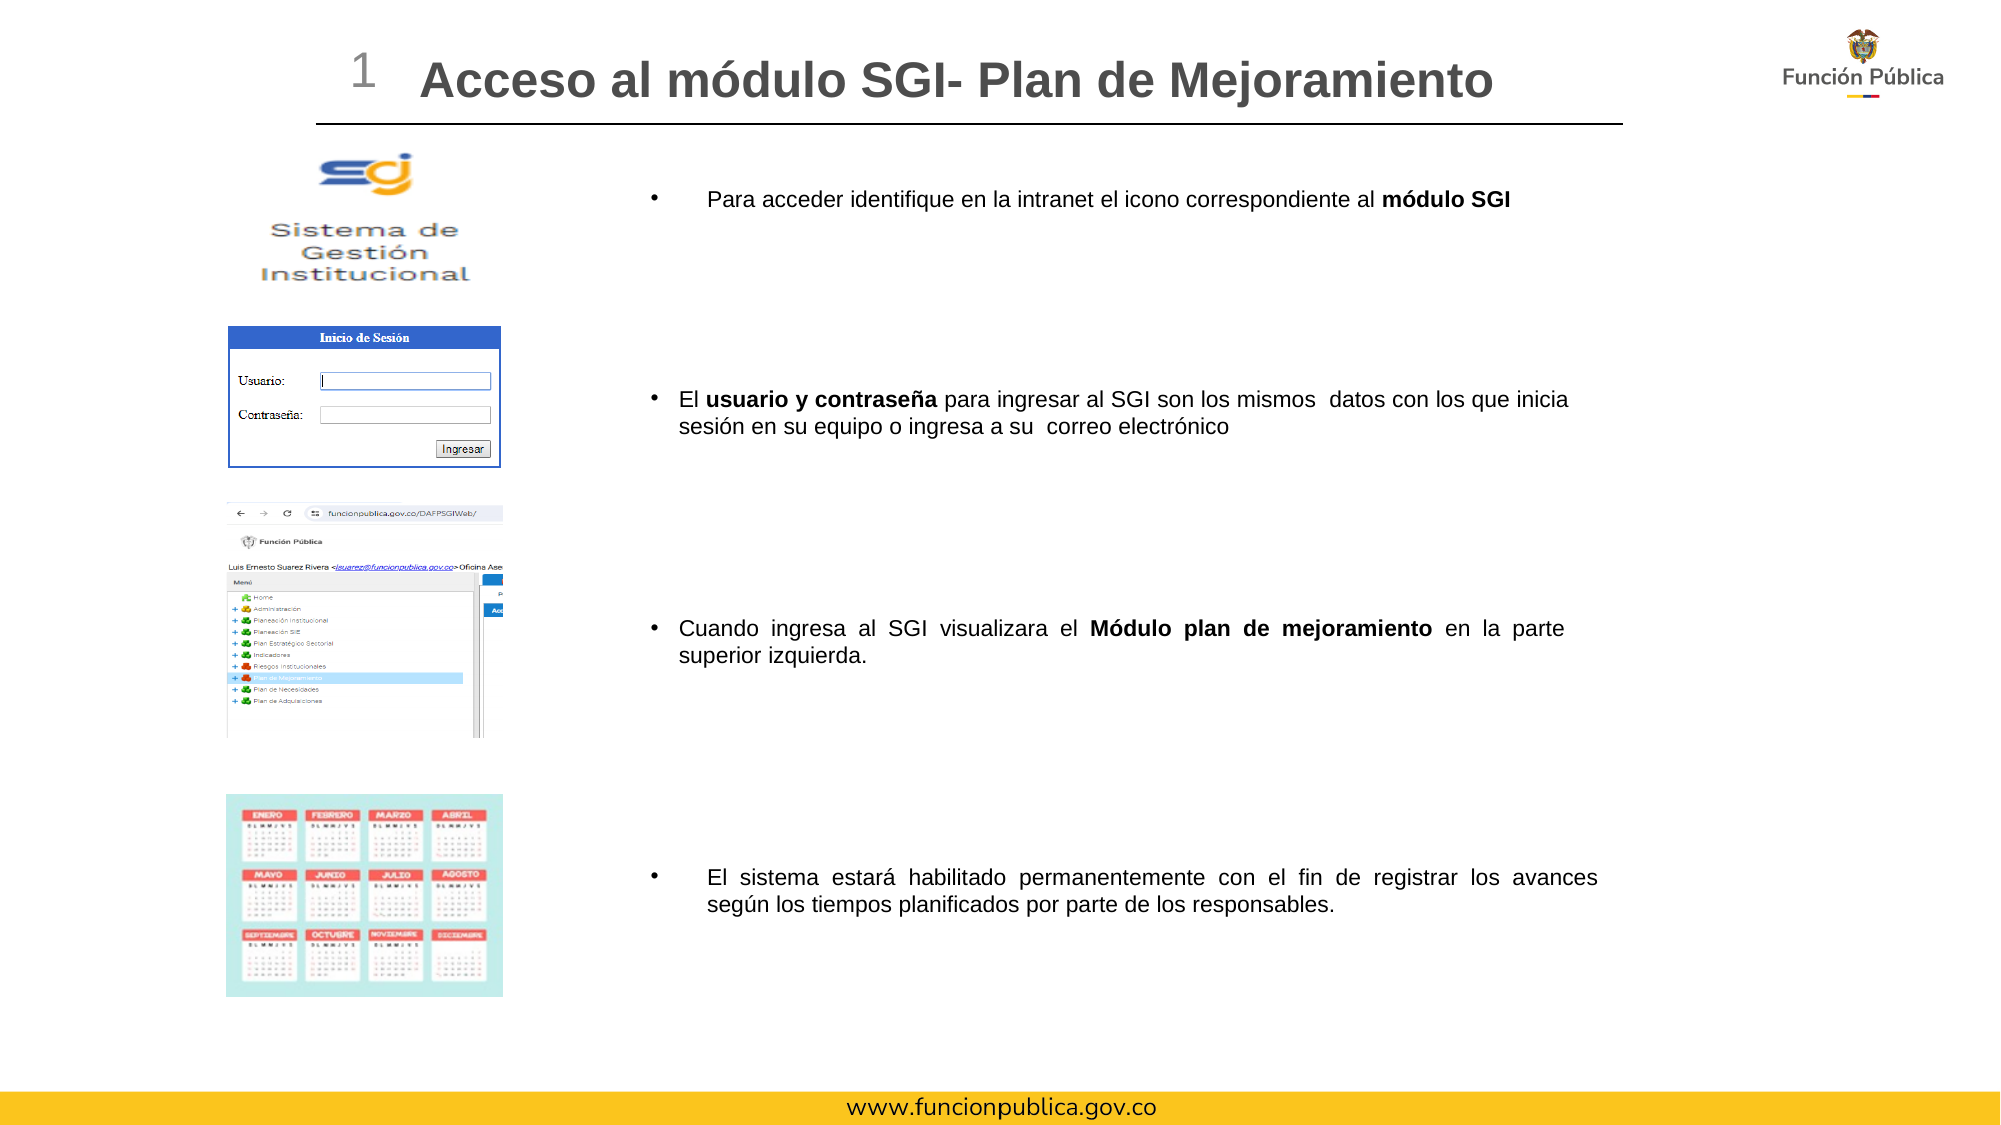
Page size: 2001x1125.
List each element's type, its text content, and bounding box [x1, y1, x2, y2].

text_box Cuando ingresa al SGI visualizara el Módulo plan de mejoramiento en la parte superior izquierda. [635, 606, 1580, 678]
title Acceso al módulo SGI- Plan de Mejoramiento [404, 38, 1623, 125]
text_box El sistema estará habilitado permanentemente con el fin de registrar los avances según los tiempos planificados por parte de los responsables. [635, 854, 1614, 906]
text_box Para acceder identifique en la intranet el icono correspondiente al módulo SGI [635, 176, 1614, 219]
text_box El usuario y contraseña para ingresar al SGI son los mismos datos con los que inicia sesión en su equipo o ingresa a su correo electrónico [635, 376, 1584, 428]
picture [0, 0, 2001, 1125]
list 1 [312, 36, 415, 124]
